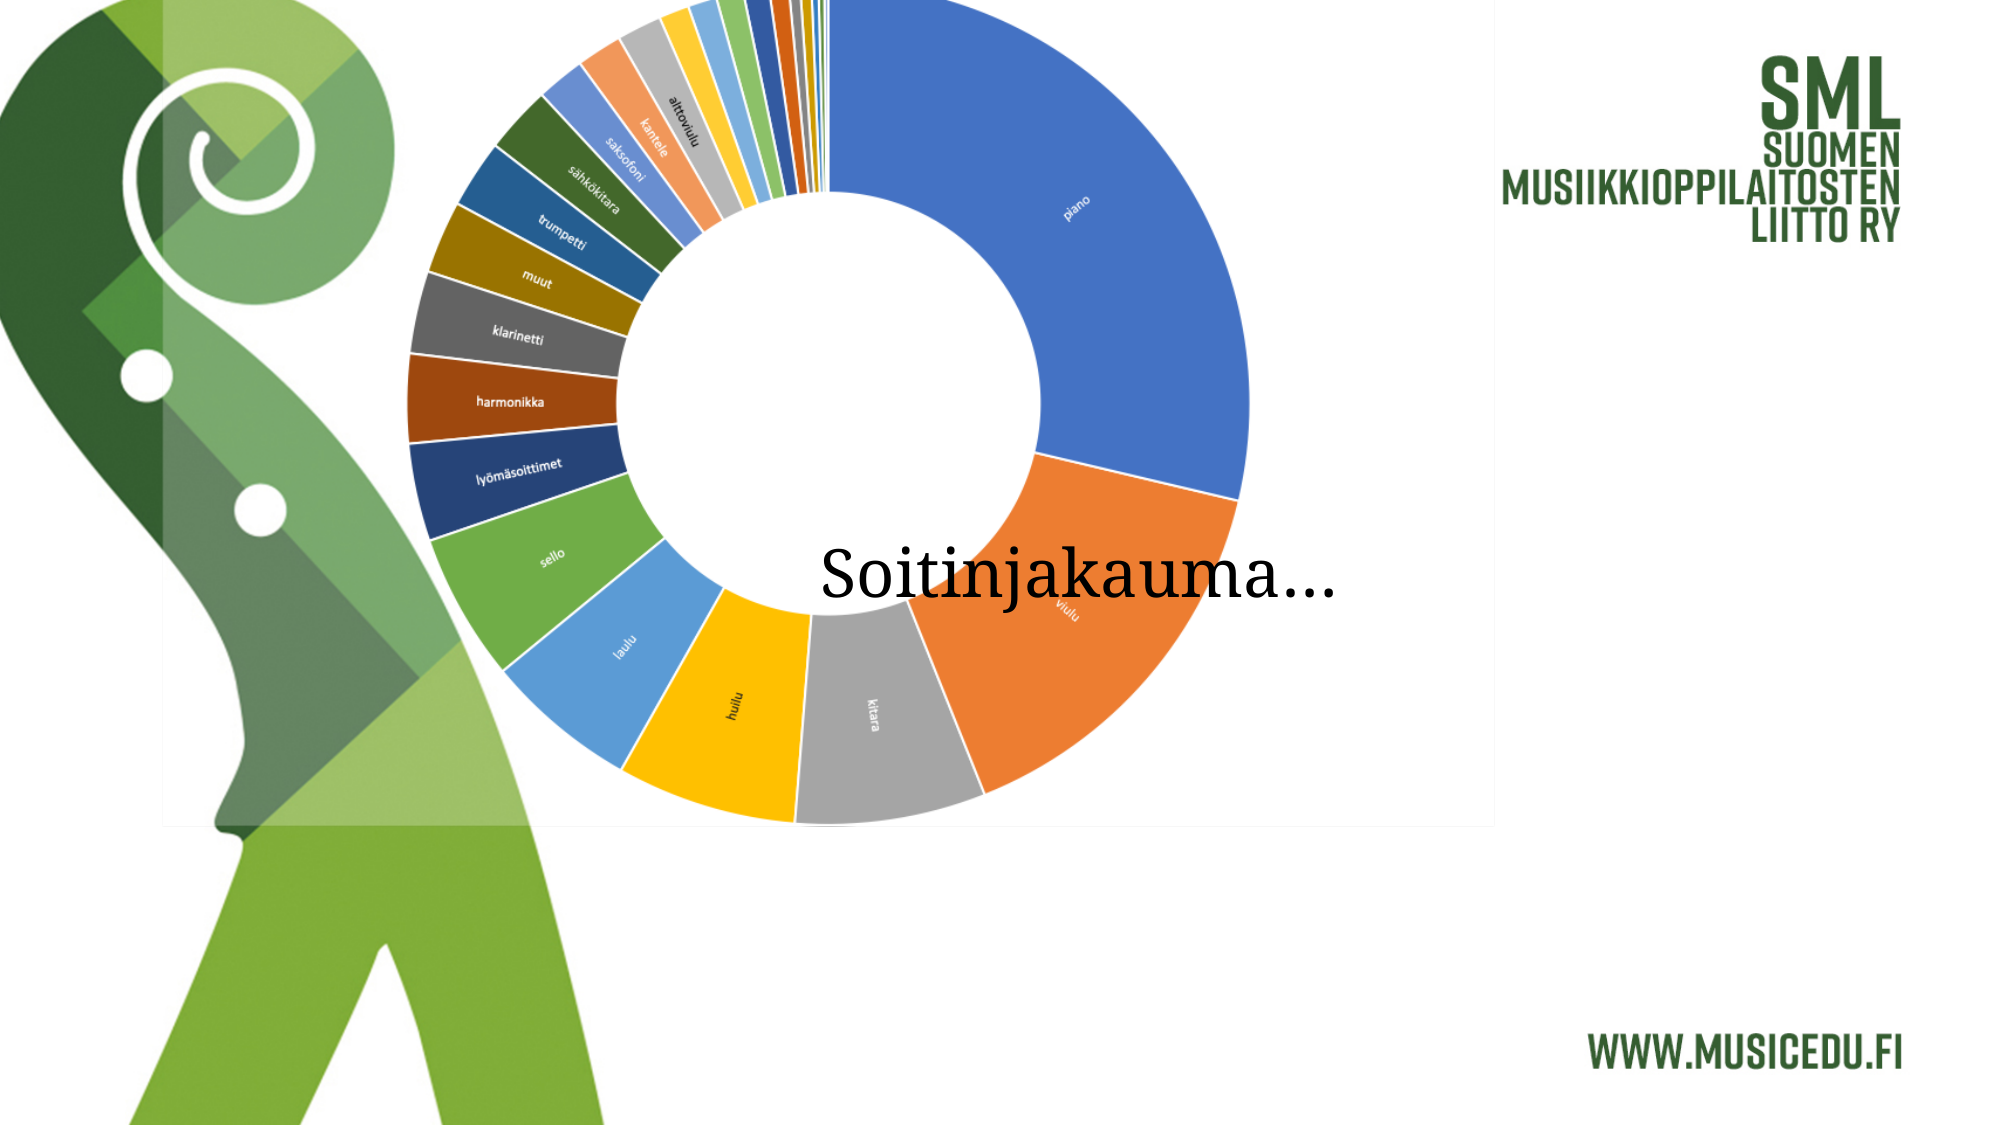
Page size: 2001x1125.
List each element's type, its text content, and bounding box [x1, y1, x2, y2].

text_box Soitinjakauma… [805, 523, 1432, 619]
picture [0, 0, 2001, 1125]
